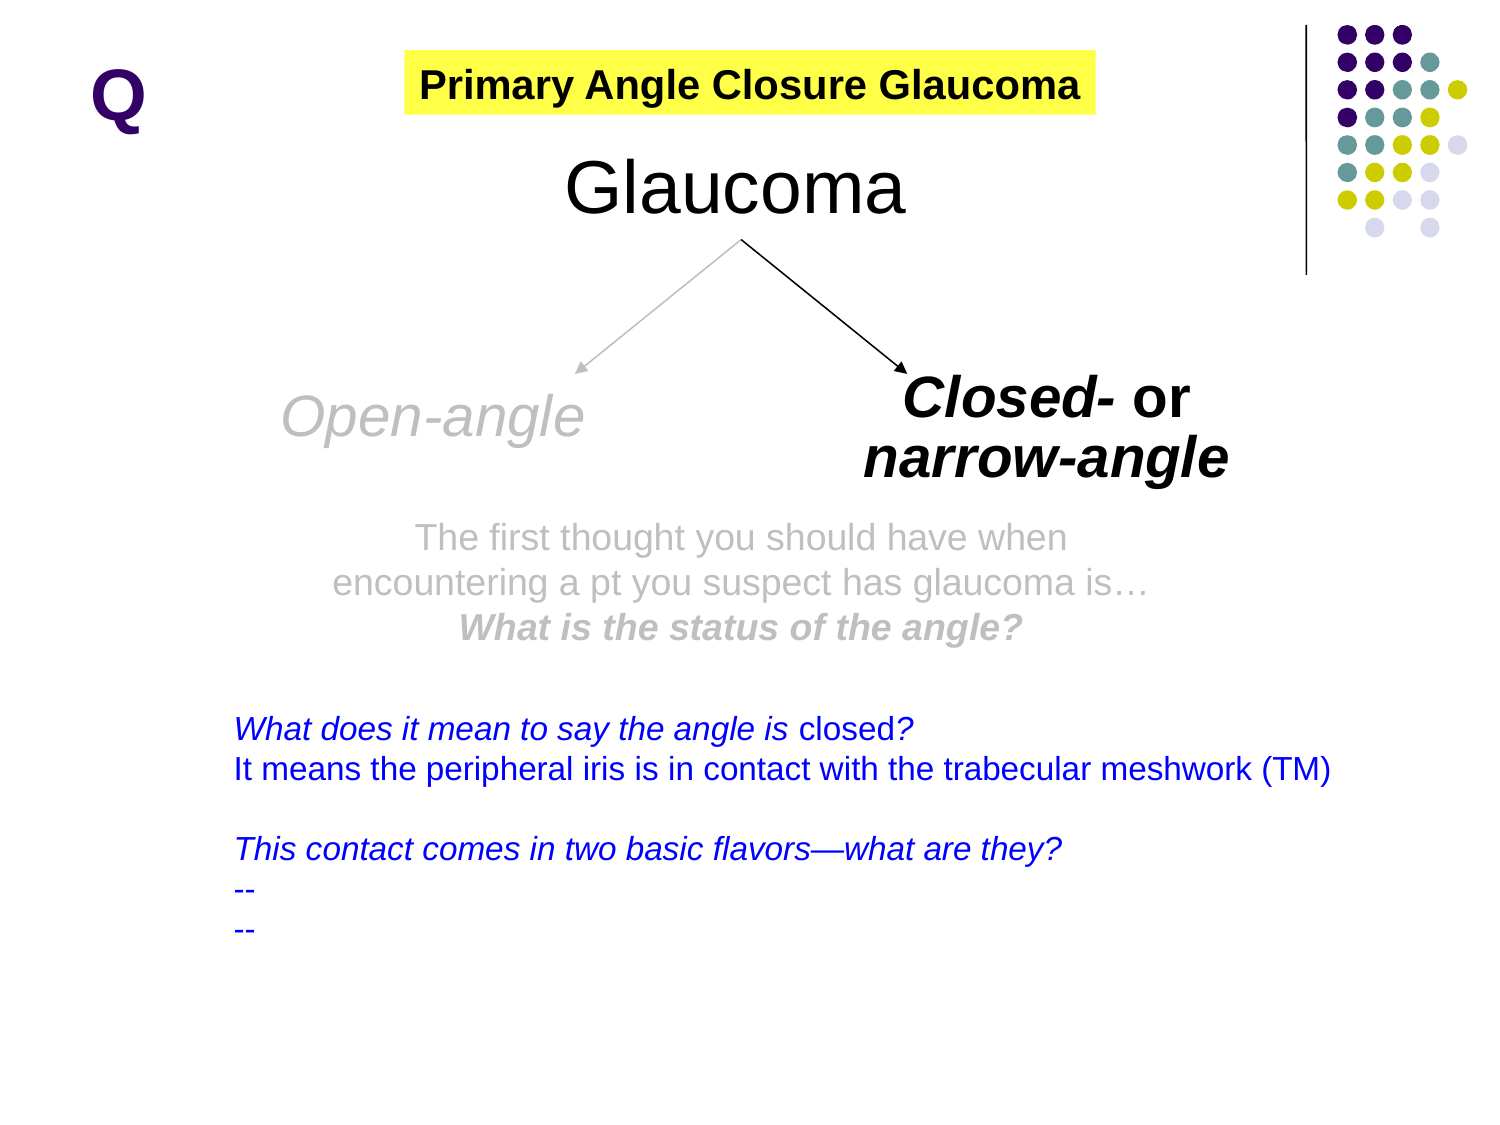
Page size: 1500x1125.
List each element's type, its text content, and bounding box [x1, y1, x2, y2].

text_box Closed- or narrow-angle [849, 362, 1245, 497]
title Q [75, 50, 1313, 143]
text_box [574, 239, 741, 374]
text_box Glaucoma [549, 131, 922, 237]
text_box The first thought you should have when encountering a pt you suspect has glaucoma is… What is the status of the angle? [317, 505, 1165, 656]
text_box Open-angle [265, 370, 601, 456]
text_box [741, 239, 908, 374]
text_box What does it mean to say the angle is closed? It means the peripheral iris is in contact with the trabecular meshwork (TM) This contact comes in two basic flavors—what are they? -- -- [218, 699, 1349, 955]
text_box Primary Angle Closure Glaucoma [404, 50, 1096, 115]
